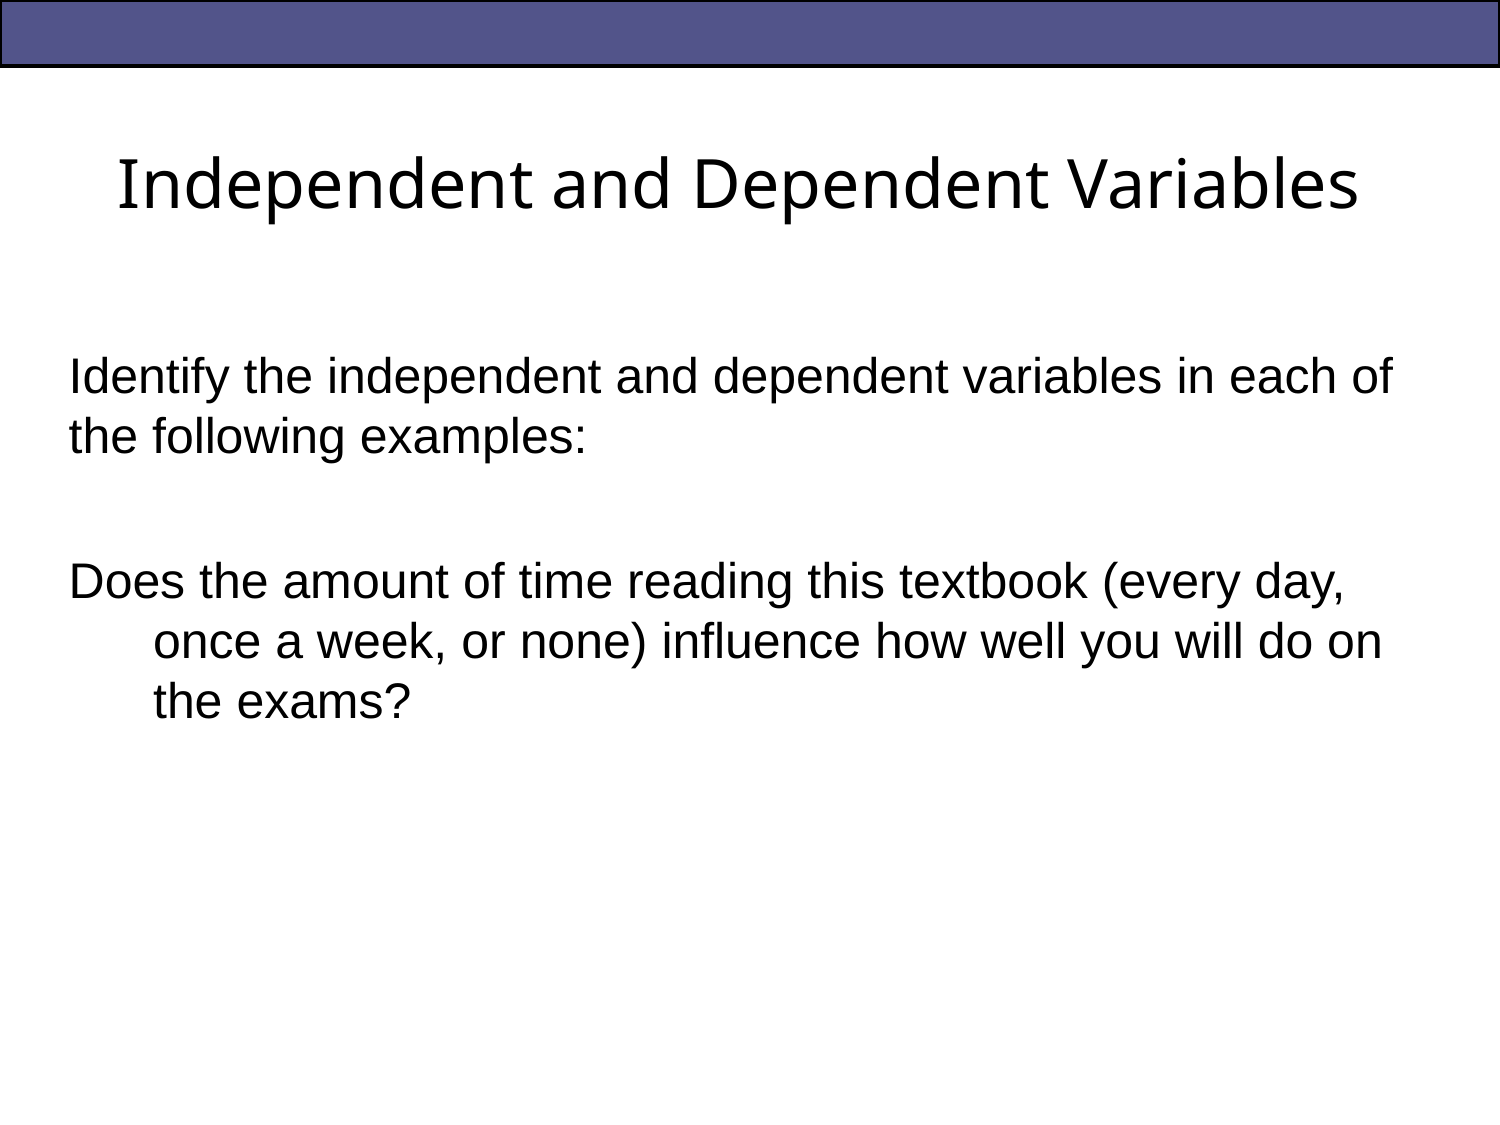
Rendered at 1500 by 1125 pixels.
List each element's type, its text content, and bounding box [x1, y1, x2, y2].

title Independent and Dependent Variables [62, 99, 1416, 263]
list Identify the independent and dependent variables in each of the following examples: Does the amount of time reading this textbook (every day, once a week, or none) influence how well you will do on the exams? [62, 337, 1438, 1050]
